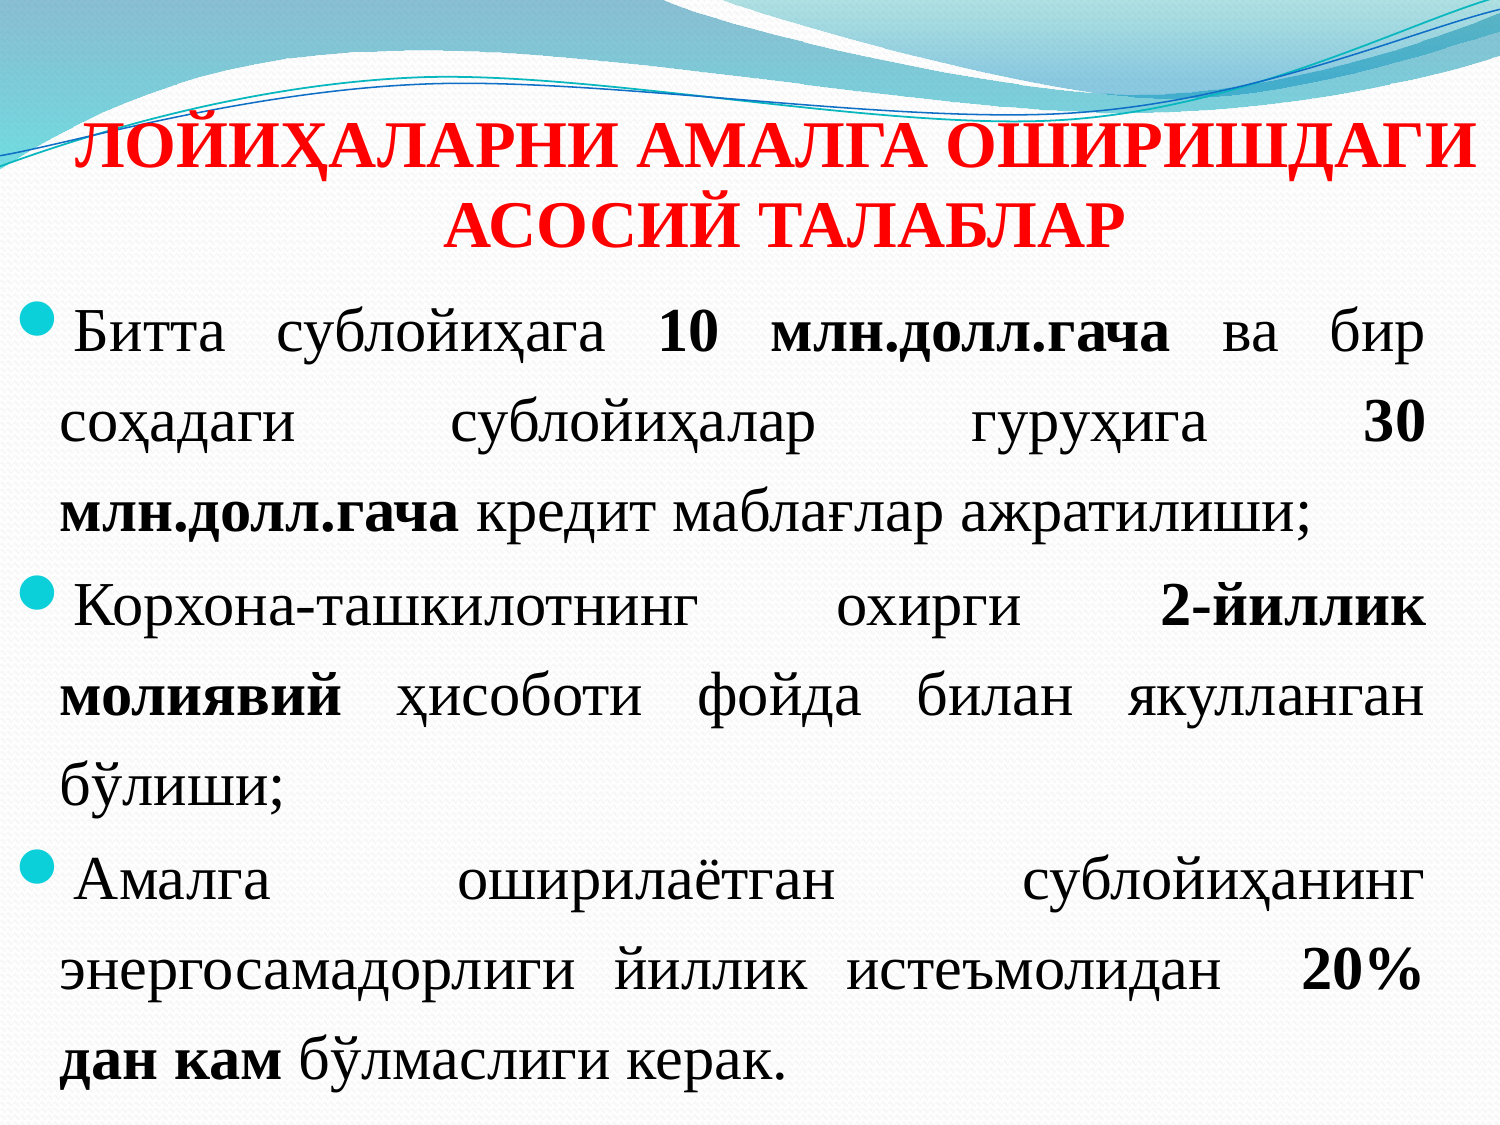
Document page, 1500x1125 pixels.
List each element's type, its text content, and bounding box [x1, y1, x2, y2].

list Битта сублойиҳага 10 млн.долл.гача ва бир соҳадаги сублойиҳалар гуруҳига 30 млн.долл.гача кредит маблағлар ажратилиши; Корхона-ташкилотнинг охирги 2-йиллик молиявий ҳисоботи фойда билан якулланган бўлиши; Амалга оширилаётган сублойиҳанинг энергосамадорлиги йиллик истеъмолидан 20% дан кам бўлмаслиги керак. [0, 267, 1442, 1024]
title ЛОЙИҲАЛАРНИ АМАЛГА ОШИРИШДАГИ АСОСИЙ ТАЛАБЛАР [70, 55, 1500, 261]
